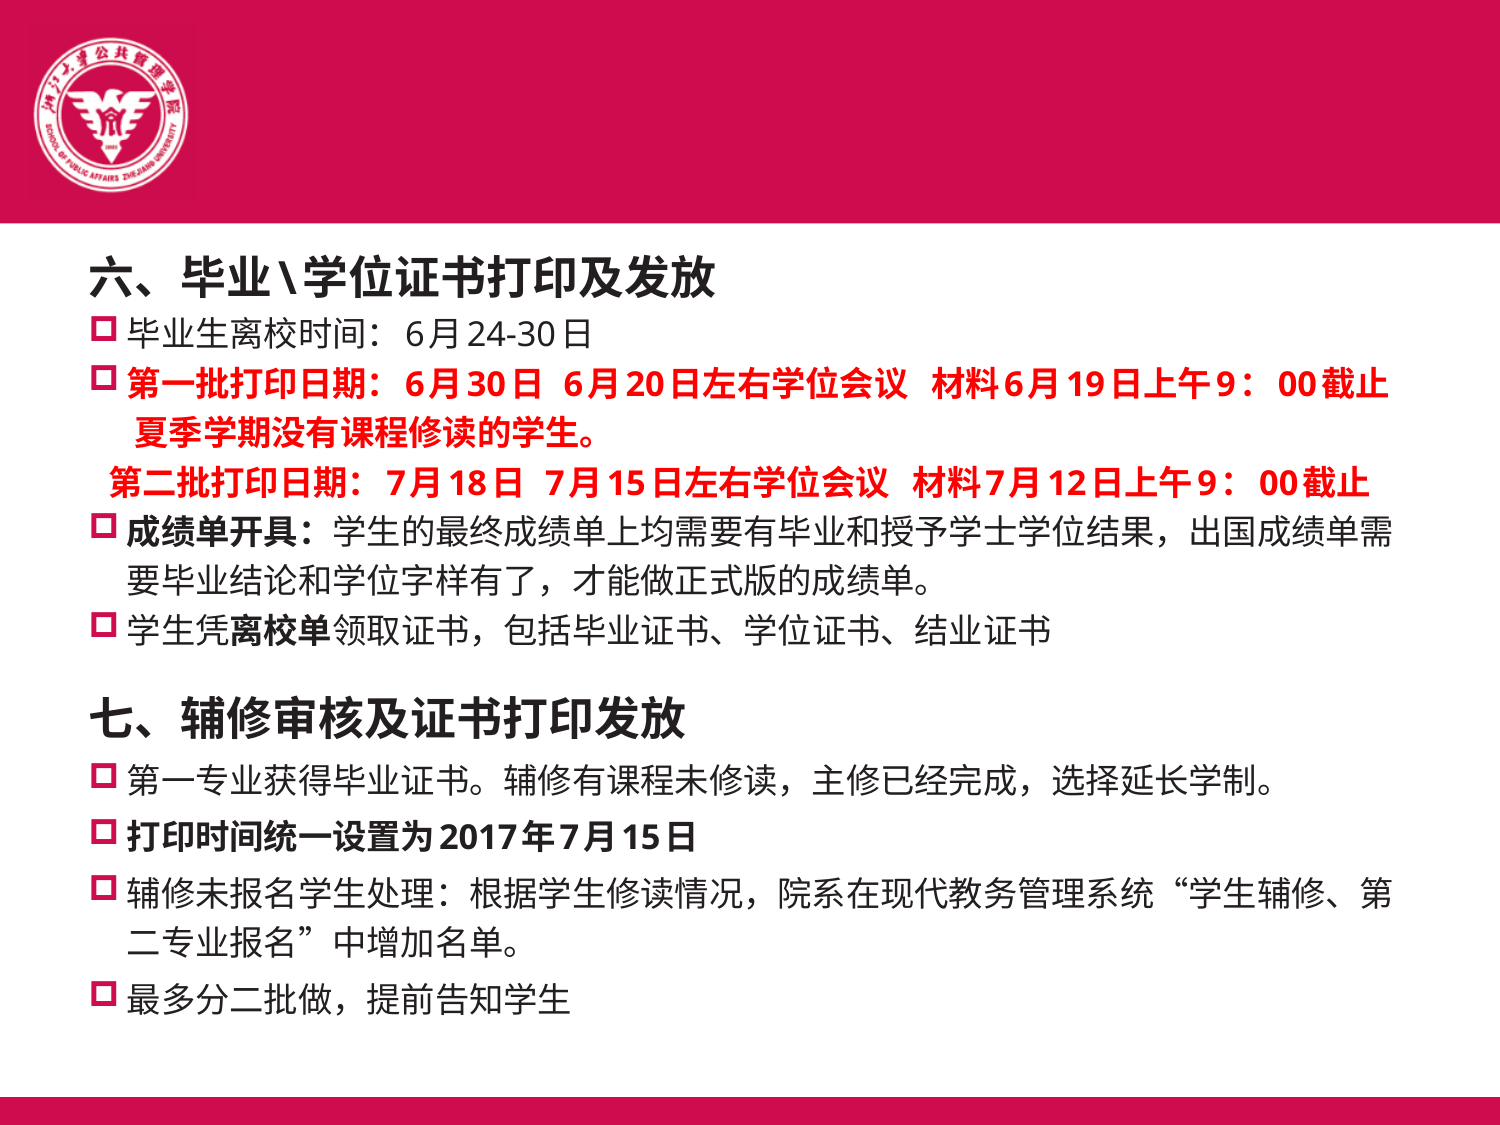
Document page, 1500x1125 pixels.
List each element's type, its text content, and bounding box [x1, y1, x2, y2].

picture [29, 23, 197, 201]
list 六、毕业\学位证书打印及发放 毕业生离校时间：6月24-30日 第一批打印日期：6月30日 6月20日左右学位会议 材料6月19日上午9：00截止 夏季学期没有课程修读的学生。 第二批打印日期：7月18日 7月15日左右学位会议 材料7月12日上午9：00截止 成绩单开具：学生的最终成绩单上均需要有毕业和授予学士学位结果，出国成绩单需要毕业结论和学位字样有了，才能做正式版的成绩单。 学生凭离校单领取证书，包括毕业证书、学位证书、结业证书 七、辅修审核及证书打印发放 第一专业获得毕业证书。辅修有课程未修读，主修已经完成，选择延长学制。 打印时间统一设置为2017年7月15日 辅修未报名学生处理：根据学生修读情况，院系在现代教务管理系统“学生辅修、第二专业报名”中增加名单。 最多分二批做，提前告知学生 [73, 230, 1424, 1053]
